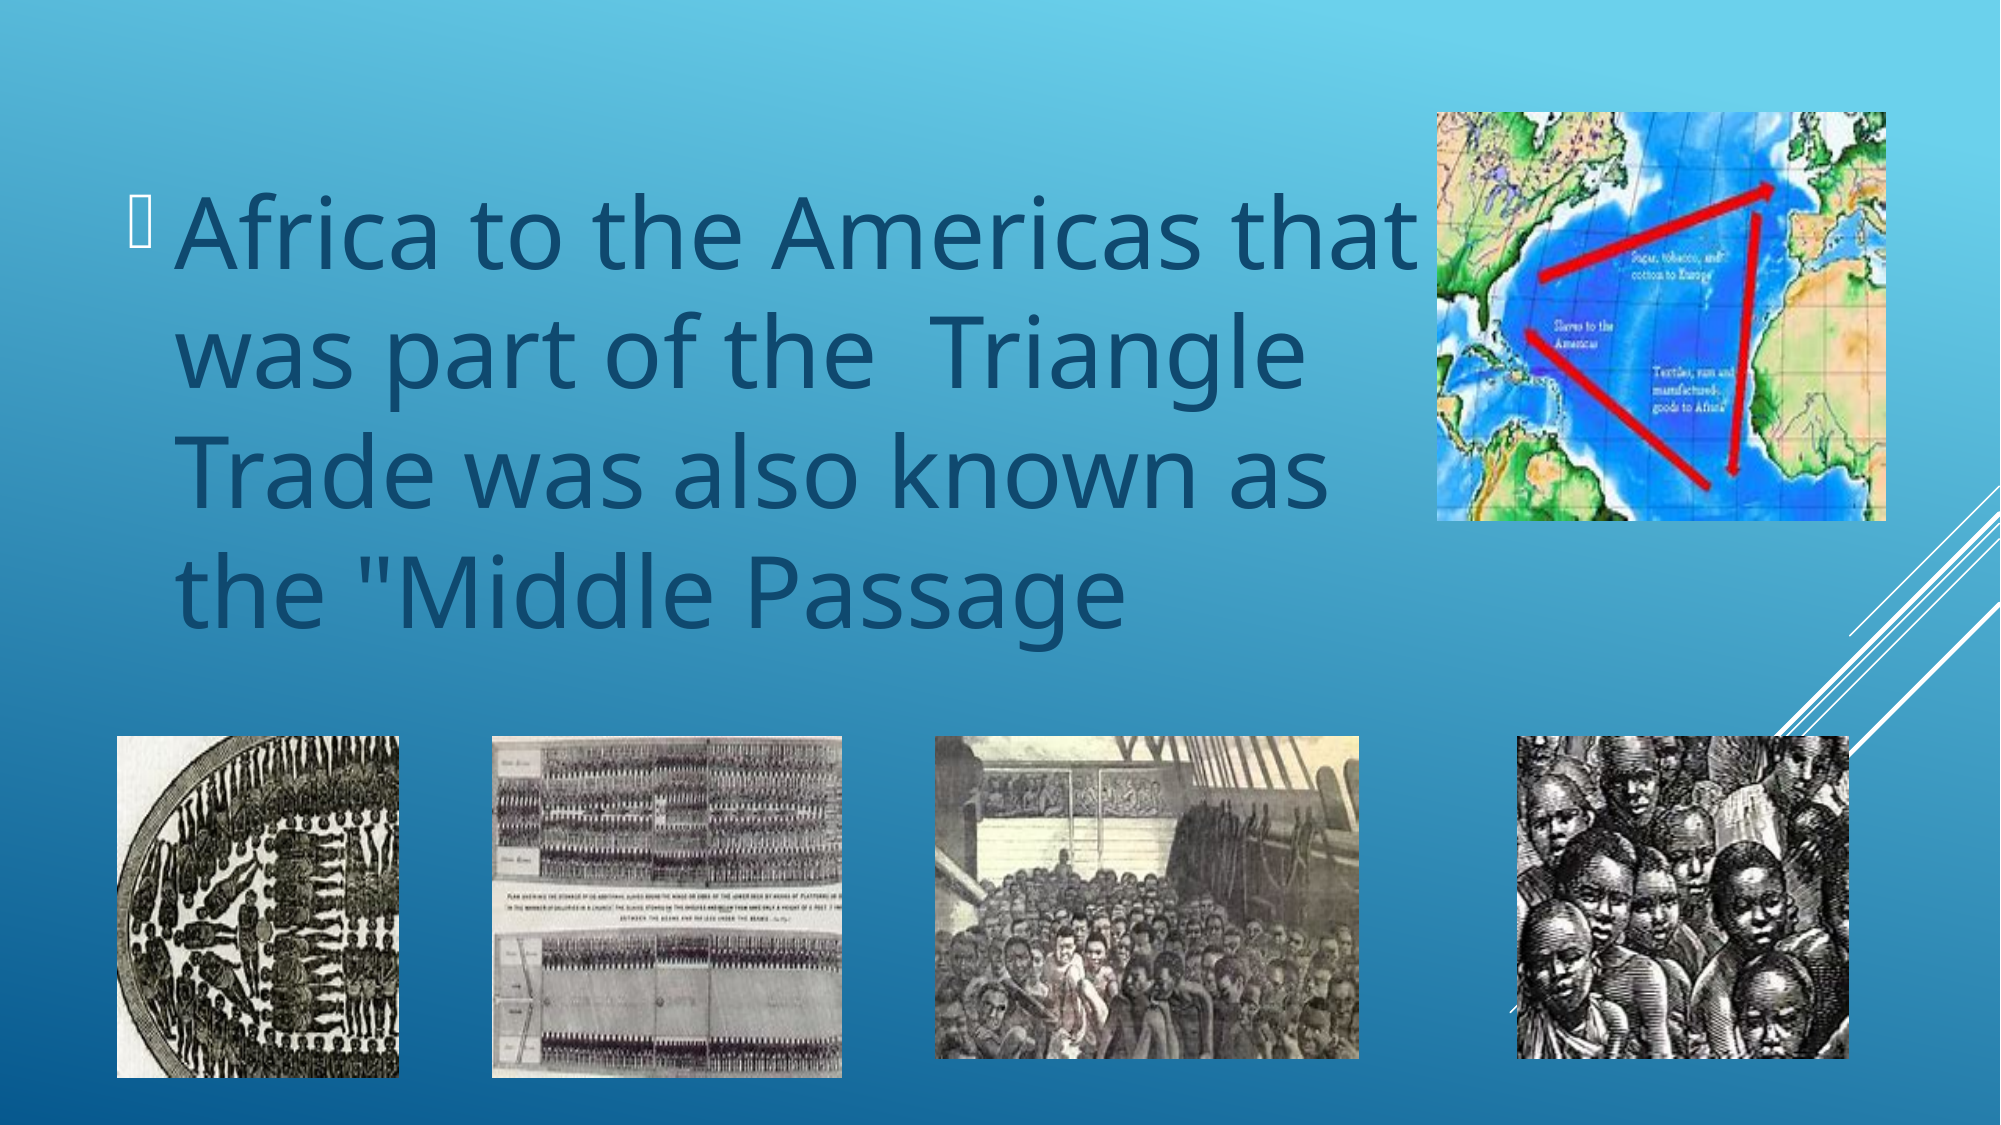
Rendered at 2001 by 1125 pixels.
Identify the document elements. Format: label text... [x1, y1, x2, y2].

picture [117, 735, 399, 1079]
picture [935, 735, 1360, 1059]
picture [1517, 735, 1849, 1059]
picture [492, 735, 842, 1079]
picture [1436, 112, 1886, 521]
list Africa to the Americas that was part of the Triangle Trade was also known as the "Middle Passage [112, 112, 1513, 706]
